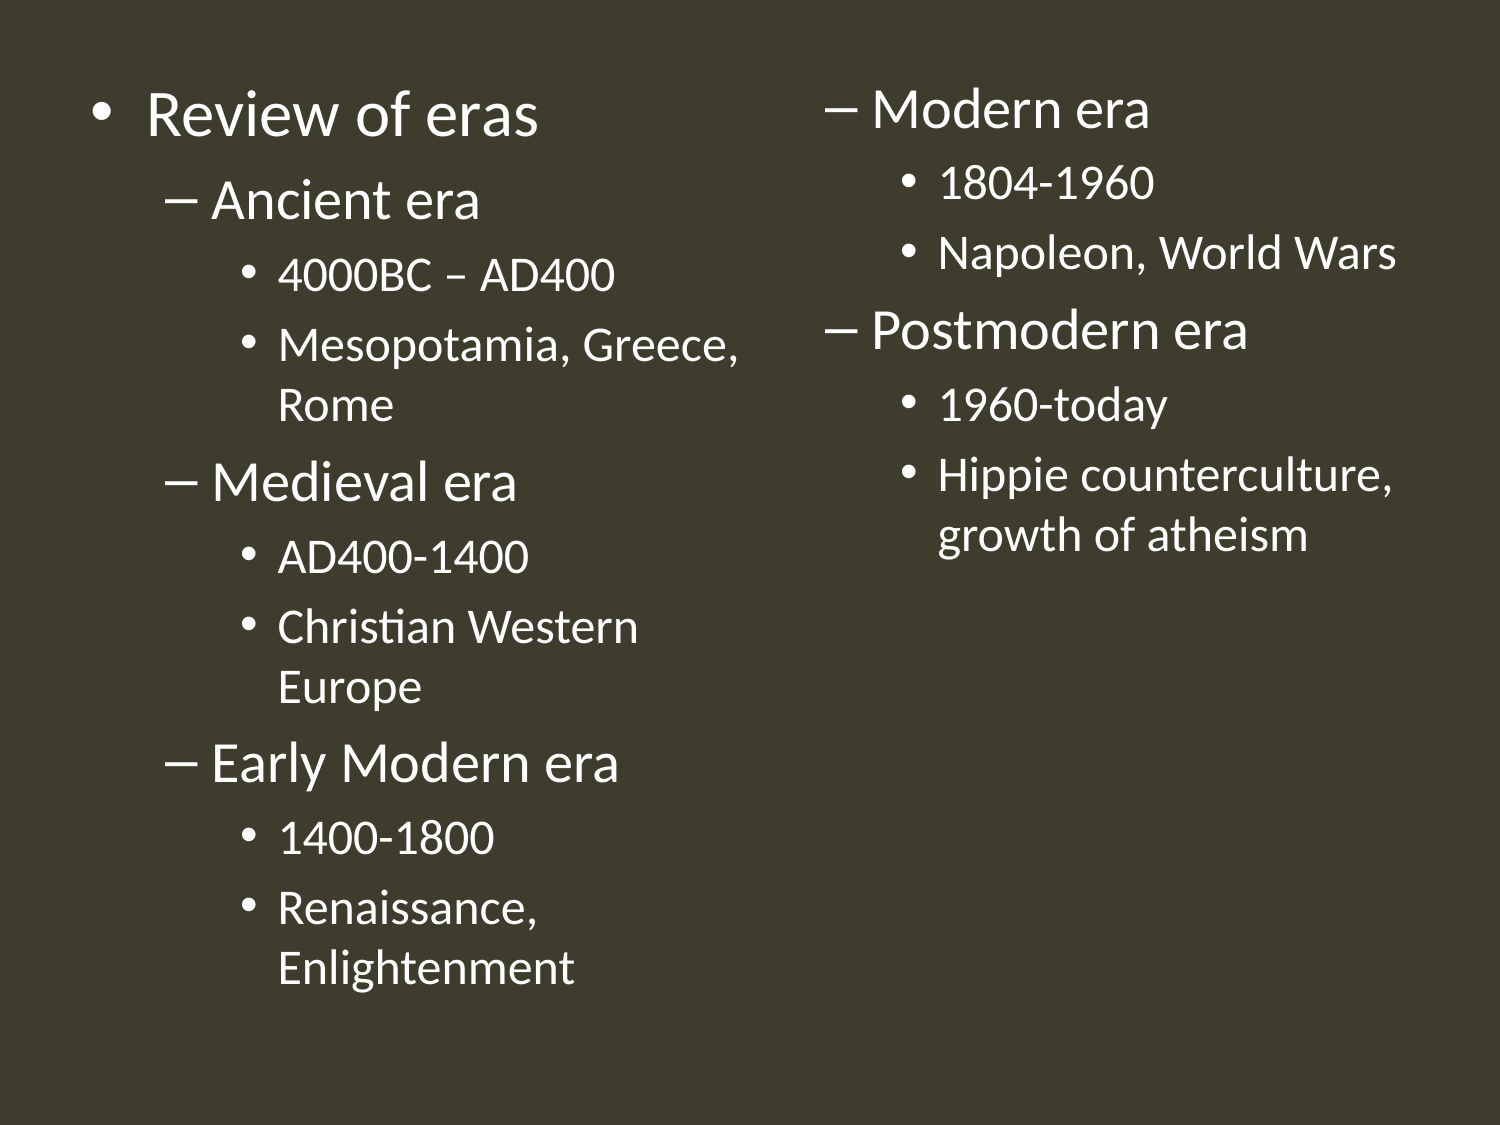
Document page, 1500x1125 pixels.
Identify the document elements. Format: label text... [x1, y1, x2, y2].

list Review of eras Ancient era 4000BC – AD400 Mesopotamia, Greece, Rome Medieval era AD400-1400 Christian Western Europe Early Modern era 1400-1800 Renaissance, Enlightenment Modern era 1804-1960 Napoleon, World Wars Postmodern era 1960-today Hippie counterculture, growth of atheism [75, 62, 1425, 1063]
